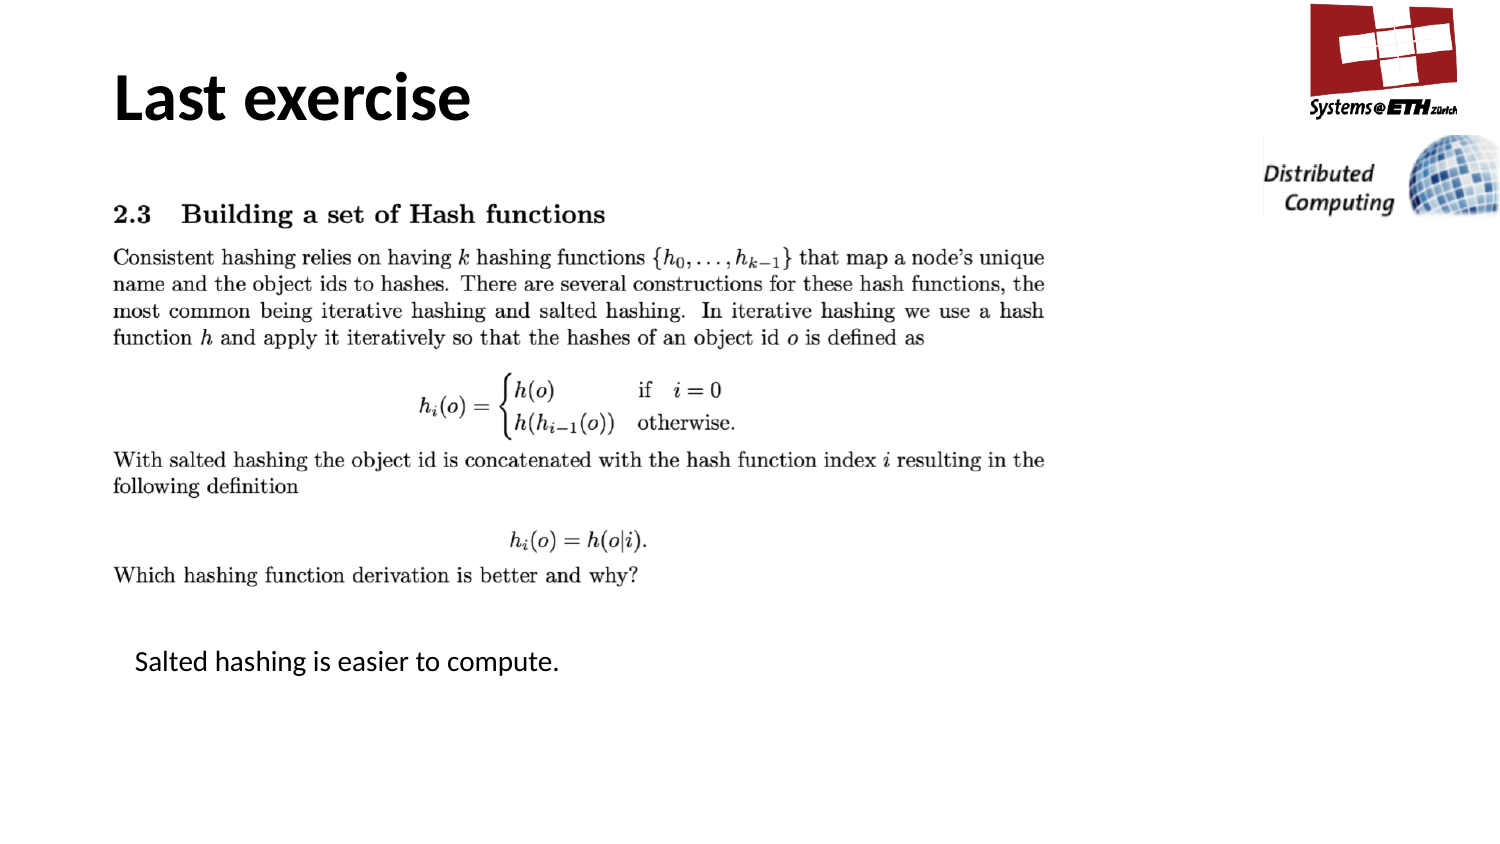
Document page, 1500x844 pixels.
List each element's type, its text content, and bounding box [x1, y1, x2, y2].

picture [1260, 0, 1500, 226]
title Last exercise [103, 16, 1255, 180]
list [102, 171, 1127, 611]
text_box Salted hashing is easier to compute. [123, 636, 736, 683]
